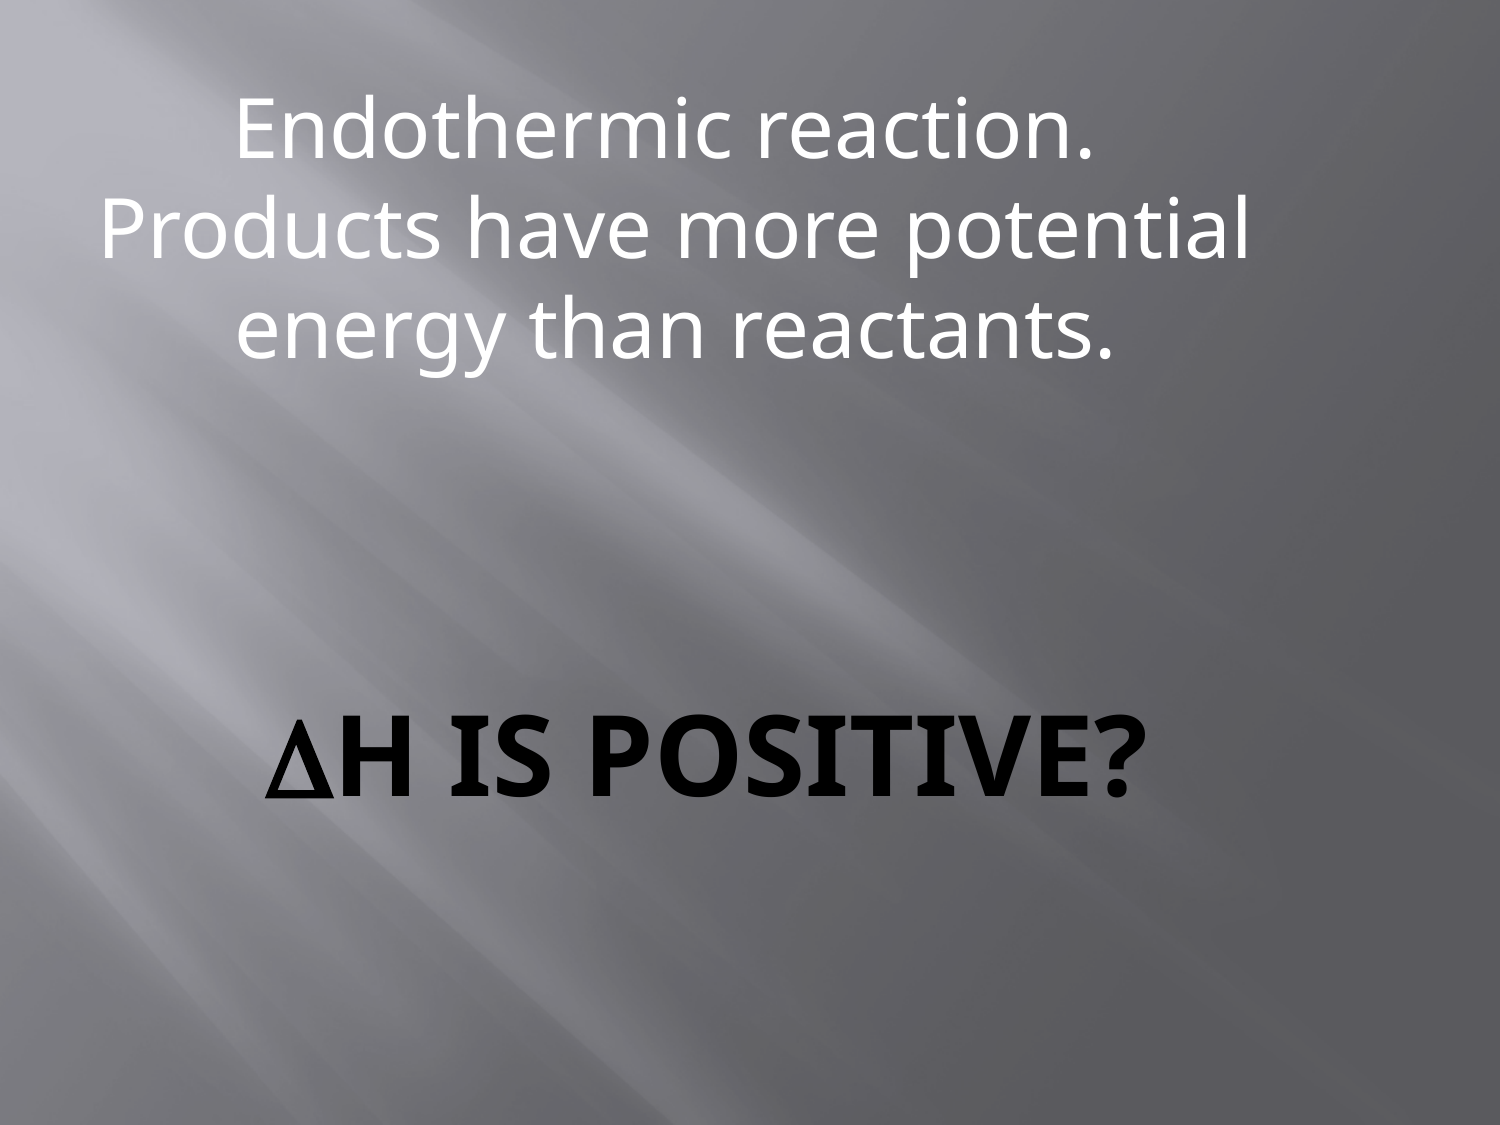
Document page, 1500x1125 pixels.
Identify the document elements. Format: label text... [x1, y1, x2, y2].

subtitle Endothermic reaction. Products have more potential energy than reactants. [38, 68, 1314, 469]
title H is positive? [69, 577, 1345, 819]
